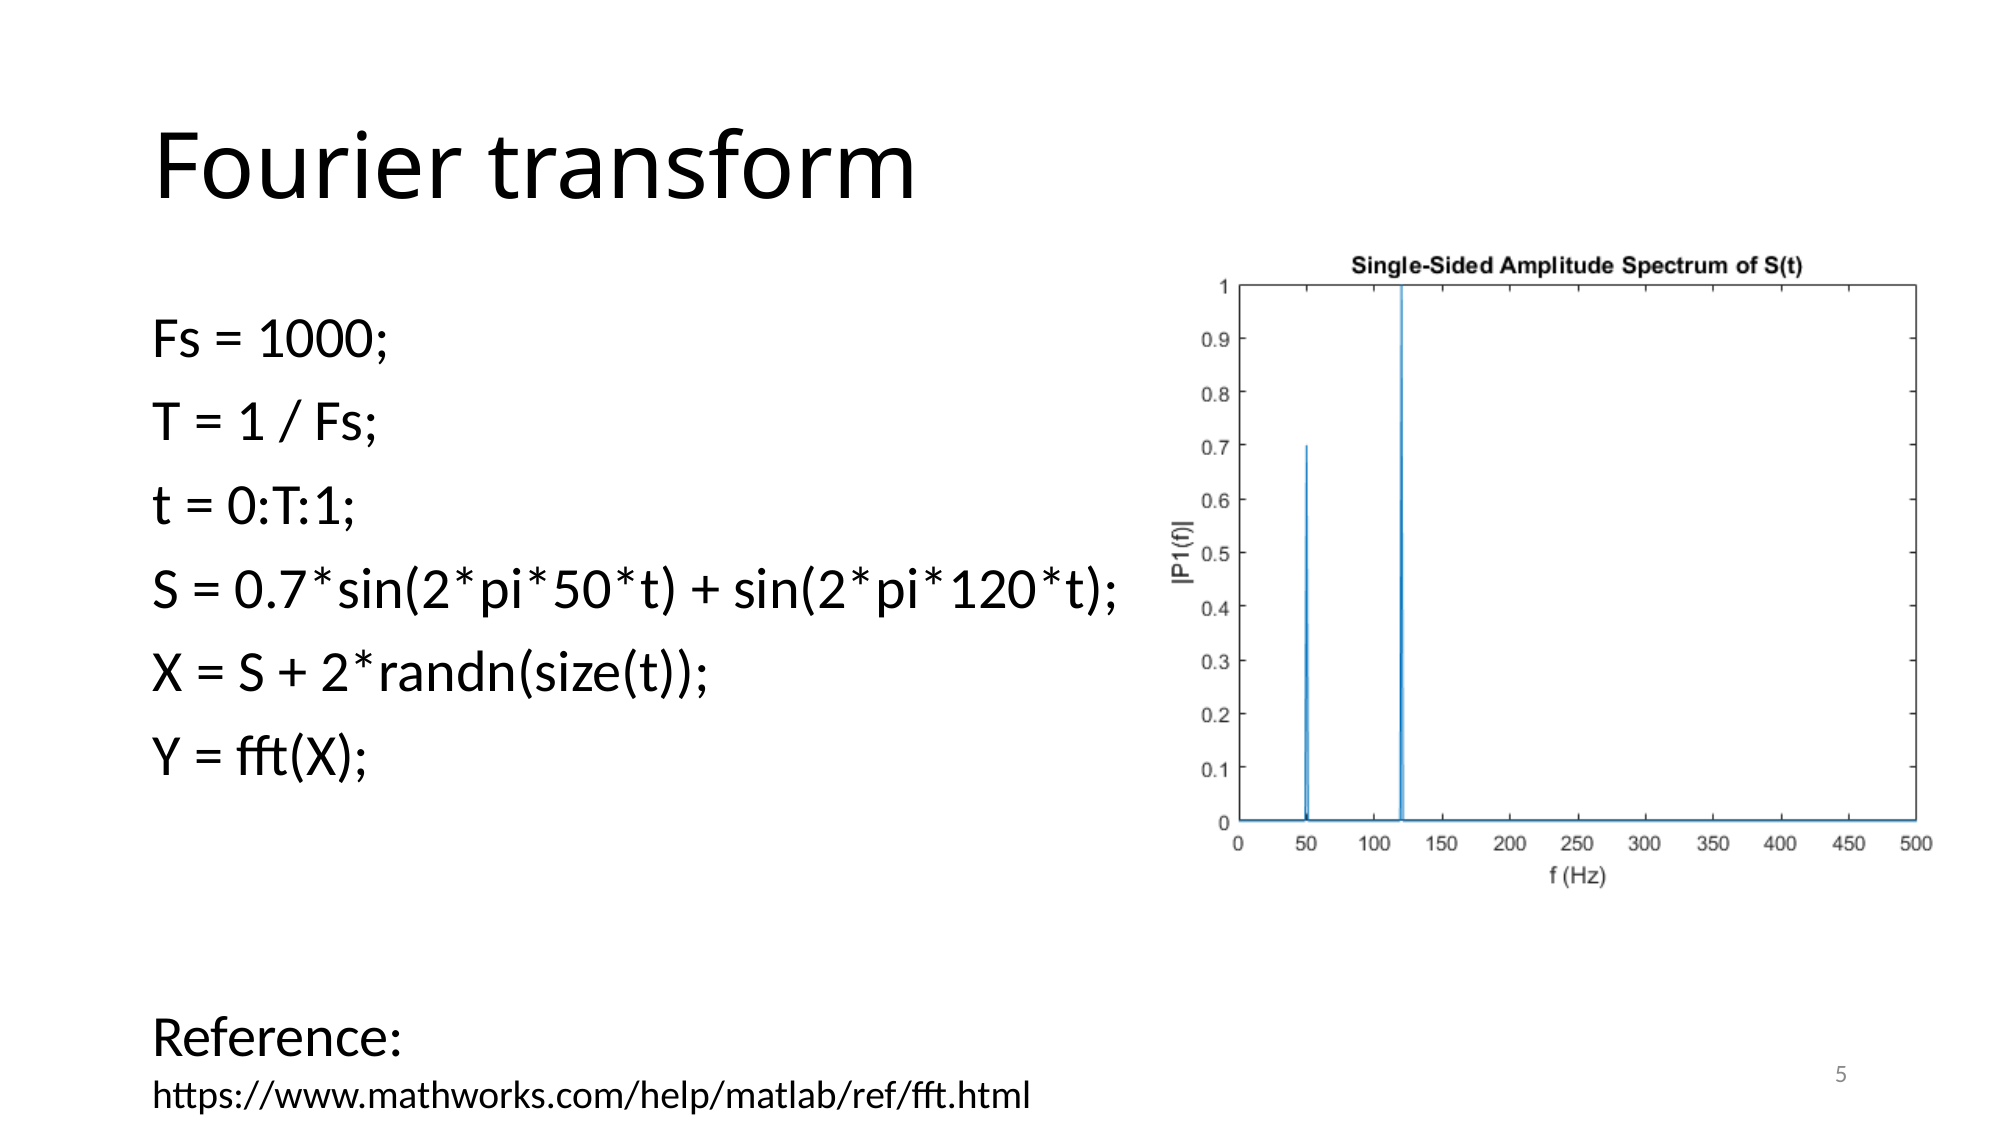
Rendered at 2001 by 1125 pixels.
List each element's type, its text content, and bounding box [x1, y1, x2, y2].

picture [1125, 236, 2000, 893]
title Fourier transform [137, 59, 1863, 278]
text_box Reference: https://www.mathworks.com/help/matlab/ref/fft.html [137, 991, 1926, 1124]
list Fs = 1000; T = 1 / Fs; t = 0:T:1; S = 0.7*sin(2*pi*50*t) + sin(2*pi*120*t); X = S + 2*randn(size(t)); Y = fft(X); [137, 299, 1863, 991]
slide_number 5 [1412, 1042, 1863, 1103]
